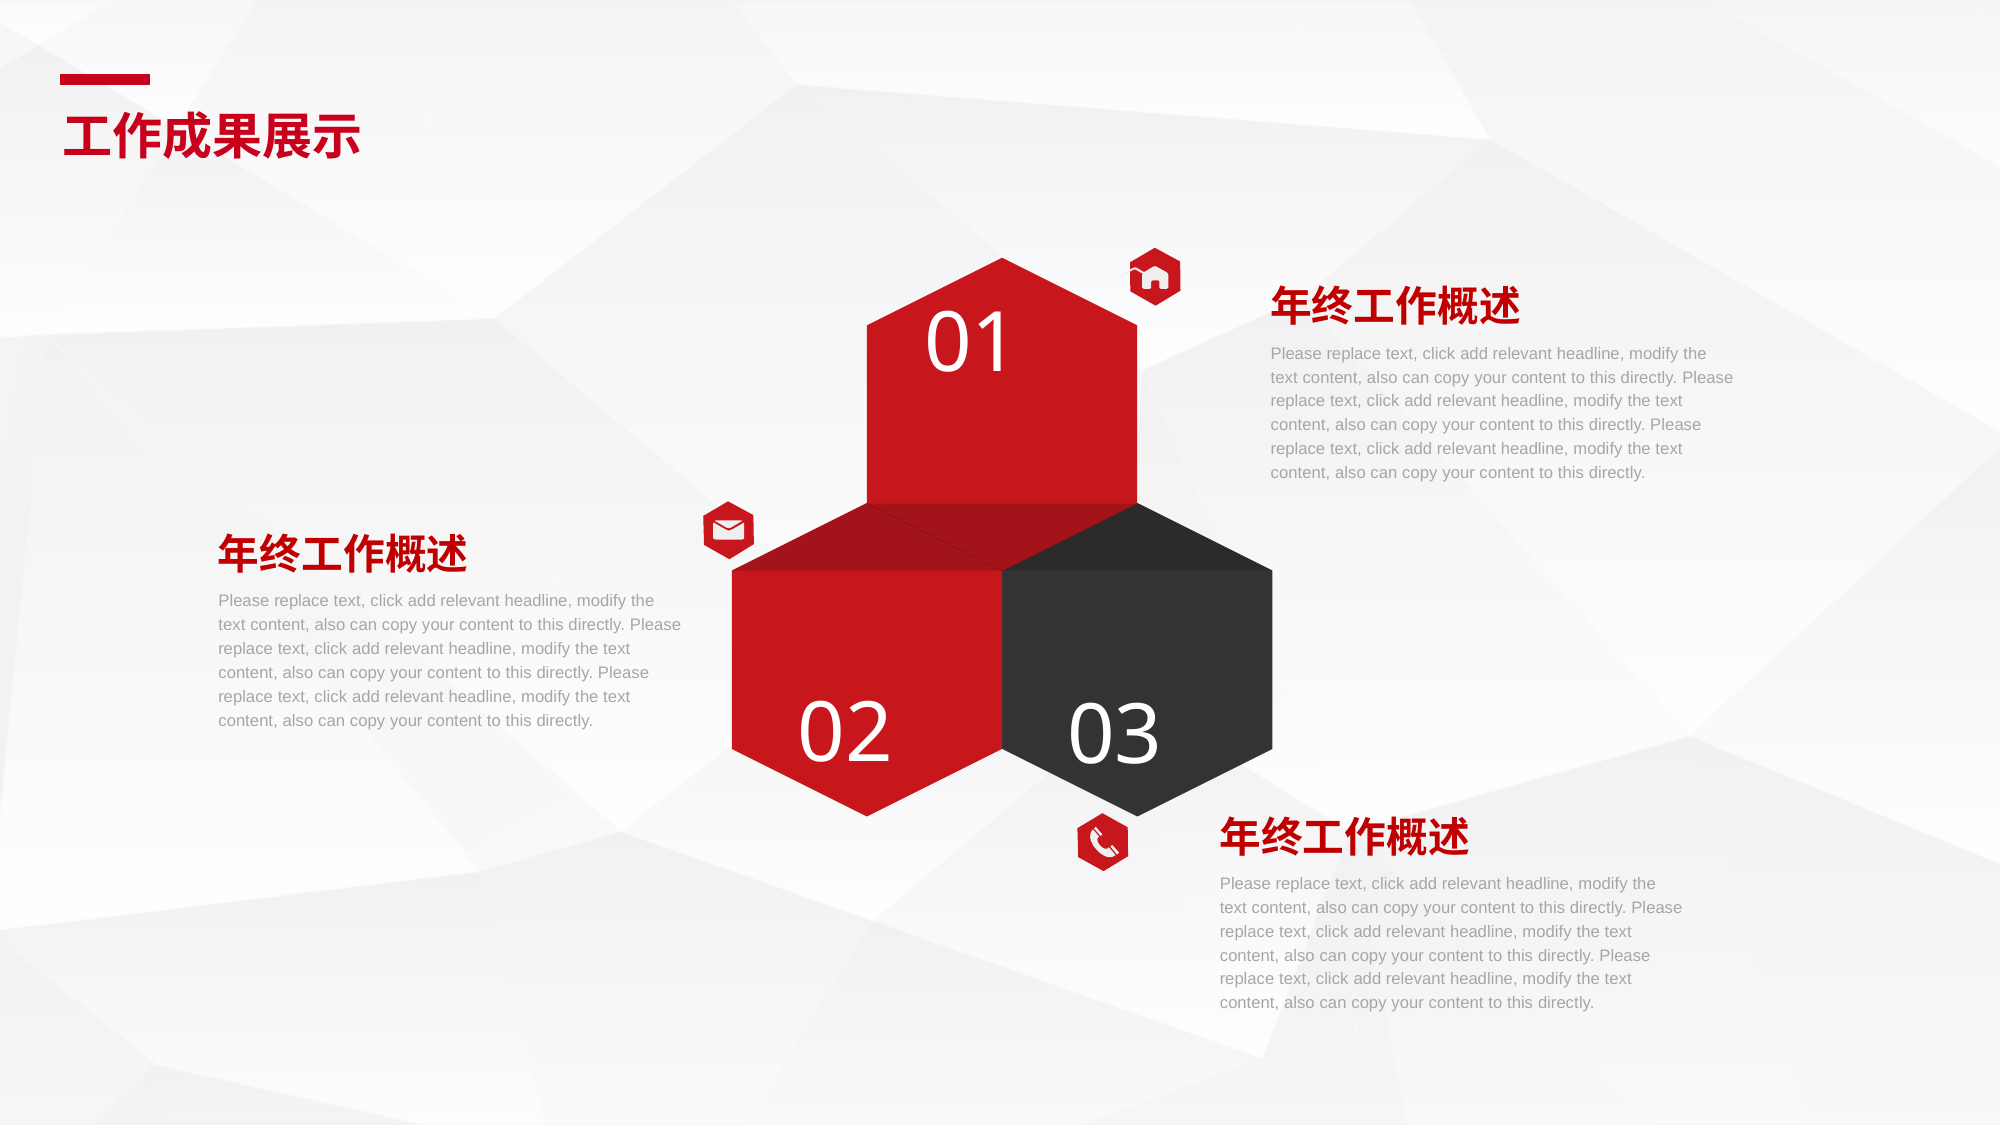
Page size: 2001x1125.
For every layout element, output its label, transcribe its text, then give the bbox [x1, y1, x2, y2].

text_box 02 [783, 670, 908, 786]
text_box Please replace text, click add relevant headline, modify the text content, also can copy your content to this directly. Please replace text, click add relevant headline, modify the text content, also can copy your content to this directly. Please replace text, click add relevant headline, modify the text content, also can copy your content to this directly. [1270, 338, 1739, 506]
text_box [1077, 813, 1129, 862]
picture [0, 0, 2001, 1125]
text_box 年终工作概述 [1255, 272, 1536, 338]
text_box 03 [1052, 672, 1178, 788]
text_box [703, 501, 754, 560]
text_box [1119, 265, 1169, 289]
text_box Please replace text, click add relevant headline, modify the text content, also can copy your content to this directly. Please replace text, click add relevant headline, modify the text content, also can copy your content to this directly. Please replace text, click add relevant headline, modify the text content, also can copy your content to this directly. [1219, 868, 1688, 1037]
text_box [1005, 502, 1273, 571]
text_box [866, 257, 1138, 503]
text_box 工作成果展示 [47, 97, 389, 172]
text_box 年终工作概述 [203, 520, 484, 586]
text_box [731, 502, 999, 571]
text_box Please replace text, click add relevant headline, modify the text content, also can copy your content to this directly. Please replace text, click add relevant headline, modify the text content, also can copy your content to this directly. Please replace text, click add relevant headline, modify the text content, also can copy your content to this directly. [218, 586, 686, 754]
text_box [866, 503, 1138, 572]
text_box 年终工作概述 [1204, 803, 1485, 868]
text_box [1002, 571, 1273, 817]
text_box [1084, 826, 1120, 863]
text_box [1130, 247, 1181, 306]
text_box [60, 75, 150, 85]
text_box [731, 571, 1003, 817]
text_box [1088, 863, 1117, 872]
text_box 01 [909, 280, 1034, 396]
